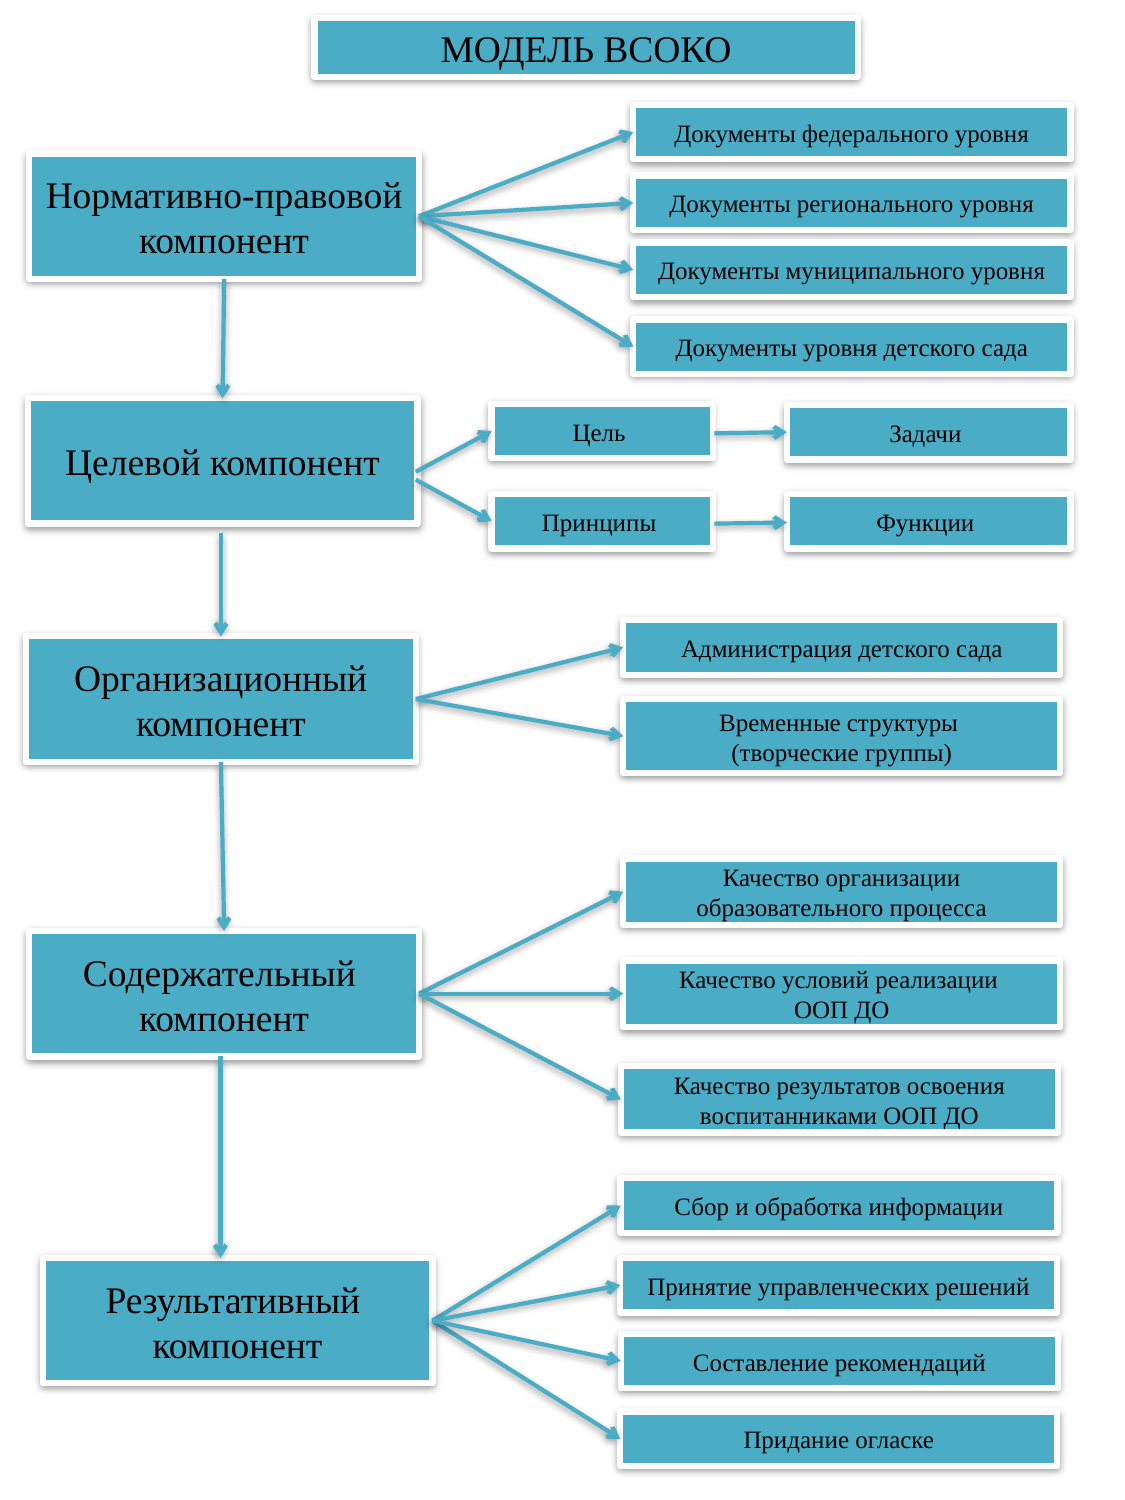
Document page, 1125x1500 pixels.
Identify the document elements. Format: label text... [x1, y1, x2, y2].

text_box Принципы [488, 491, 716, 552]
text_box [418, 202, 634, 214]
text_box Качество организации образовательного процесса [620, 855, 1063, 928]
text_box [415, 698, 624, 737]
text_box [418, 993, 622, 1100]
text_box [415, 430, 492, 472]
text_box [432, 1284, 621, 1320]
text_box Качество условий реализации ООП ДО [627, 957, 1063, 1030]
text_box Цель [488, 401, 716, 461]
text_box МОДЕЛЬ ВСОКО [311, 15, 861, 80]
text_box Временные структуры (творческие группы) [620, 696, 1063, 776]
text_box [432, 1320, 622, 1362]
text_box Сбор и обработка информации [617, 1175, 1061, 1236]
text_box Составление рекомендаций [624, 1331, 1061, 1391]
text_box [432, 1369, 621, 1439]
text_box Документы регионального уровня [639, 172, 1074, 233]
text_box Документы муниципального уровня [639, 239, 1074, 300]
text_box Принятие управленческих решений [625, 1255, 1060, 1316]
text_box Результативный компонент [40, 1255, 427, 1386]
text_box Документы федерального уровня [630, 102, 1074, 162]
text_box Документы уровня детского сада [630, 316, 1074, 377]
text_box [418, 216, 634, 347]
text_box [220, 761, 225, 932]
text_box Задачи [784, 402, 1074, 463]
text_box Функции [784, 491, 1074, 552]
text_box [418, 131, 634, 202]
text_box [415, 647, 624, 698]
text_box Придание огласке [617, 1408, 1060, 1469]
text_box Целевой компонент [25, 395, 421, 527]
text_box Администрация детского сада [620, 617, 1063, 678]
text_box Содержательный компонент [26, 928, 413, 1060]
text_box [418, 891, 624, 993]
text_box Качество результатов освоения воспитанниками ООП ДО [618, 1063, 1061, 1136]
text_box Нормативно-правовой компонент [26, 150, 413, 282]
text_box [415, 479, 492, 522]
text_box Организационный компонент [23, 633, 419, 765]
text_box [432, 1205, 621, 1284]
